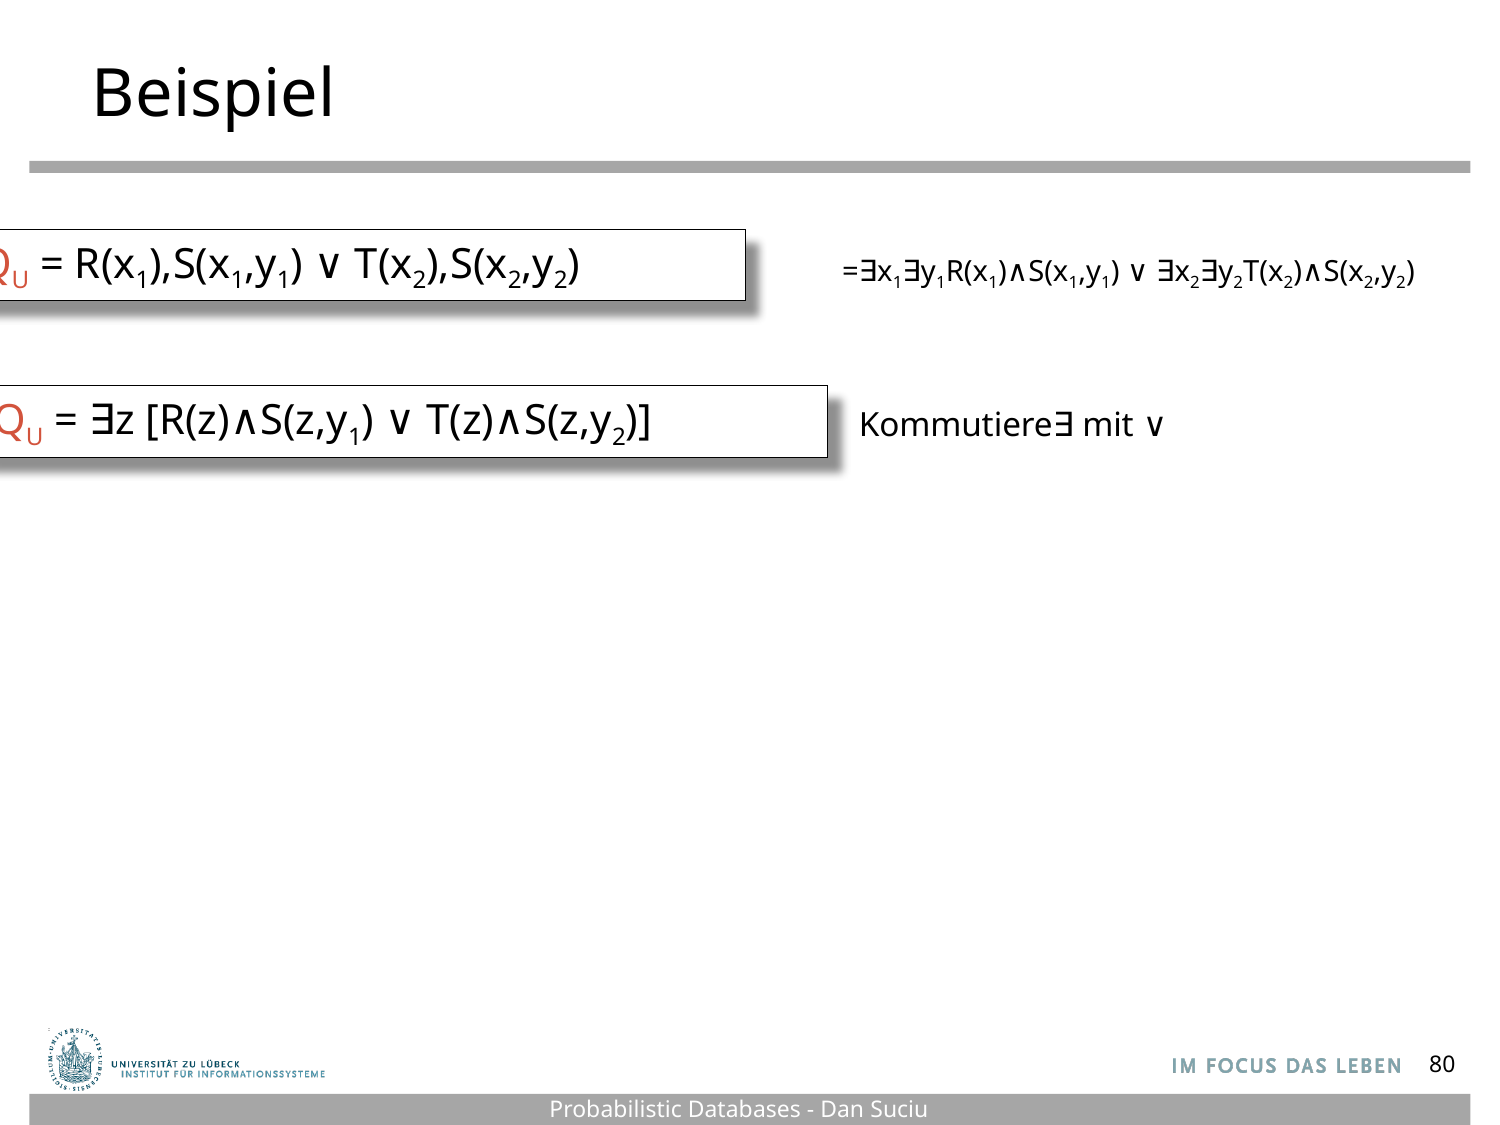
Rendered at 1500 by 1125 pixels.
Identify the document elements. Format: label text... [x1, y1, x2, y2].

text_box =∃x1∃y1R(x1)∧S(x1,y1) ∨ ∃x2∃y2T(x2)∧S(x2,y2) [827, 244, 1430, 299]
text_box QU = R(x1),S(x1,y1) ∨ T(x2),S(x2,y2) [0, 229, 746, 301]
footer Probabilistic Databases - Dan Suciu [523, 1086, 955, 1123]
picture [1173, 1058, 1305, 1073]
slide_number 80 [1305, 1050, 1471, 1083]
title Beispiel [76, 42, 1427, 126]
text_box Kommutiere∃ mit ∨ [844, 395, 1200, 451]
text_box QU = ∃z [R(z)∧S(z,y1) ∨ T(z)∧S(z,y2)] [0, 385, 828, 458]
